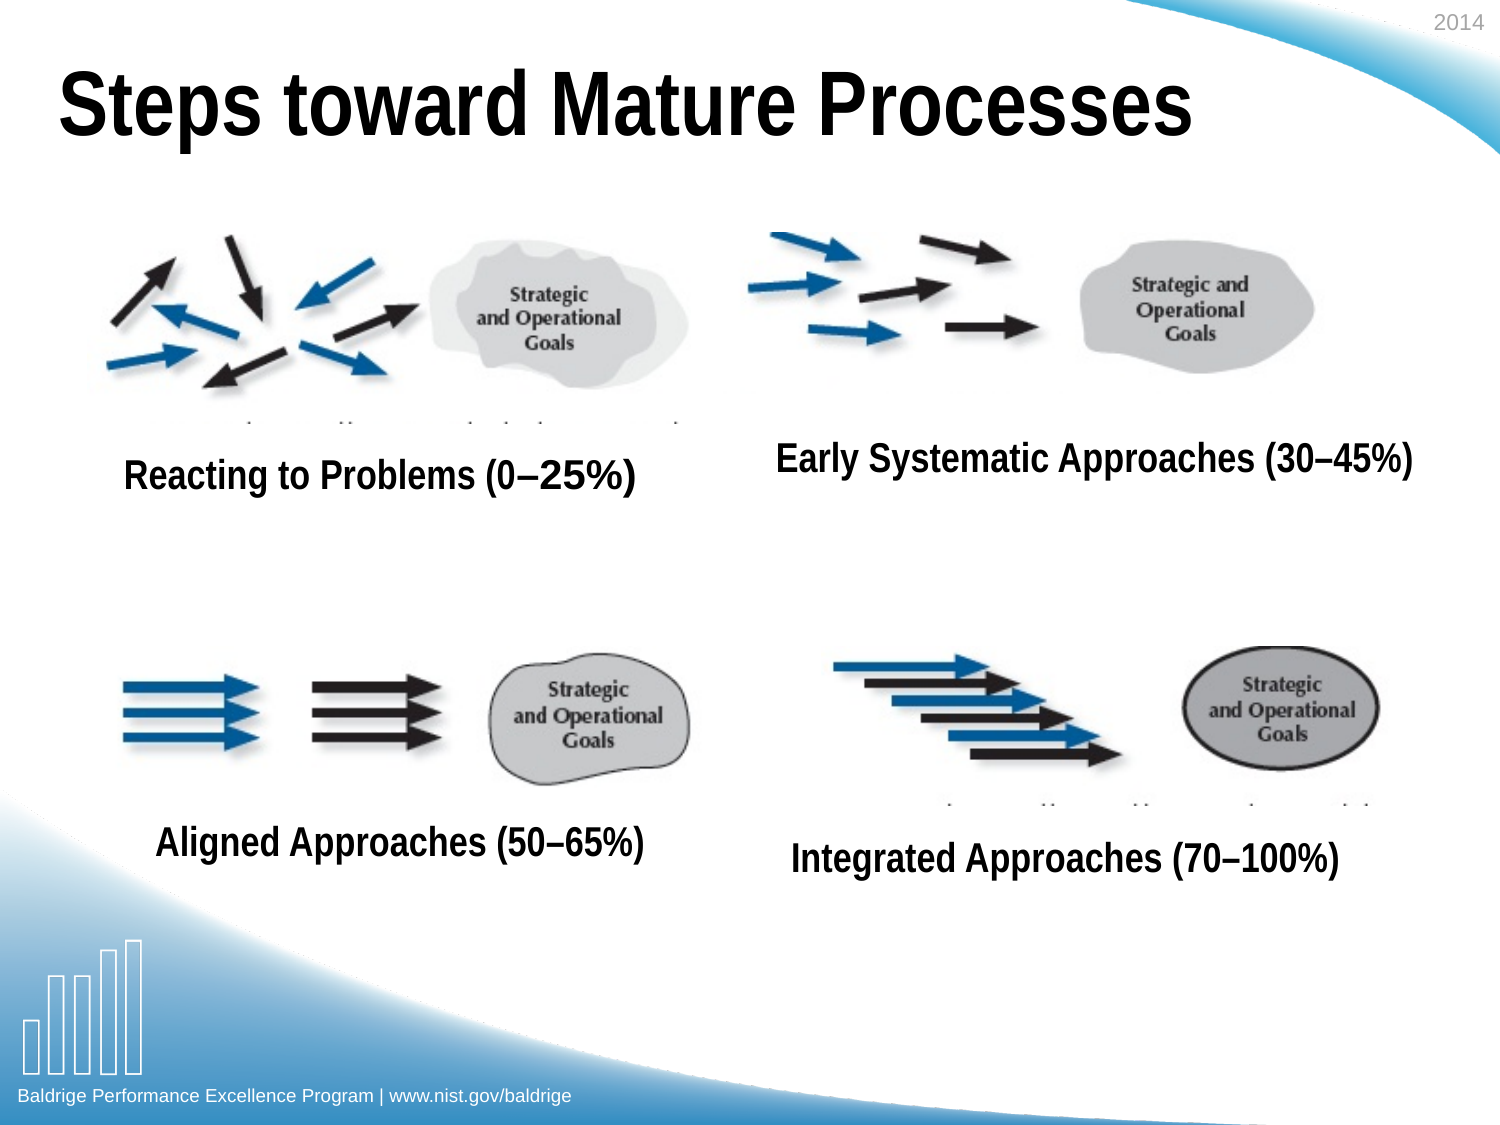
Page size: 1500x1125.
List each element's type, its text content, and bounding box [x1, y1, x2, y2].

picture [1088, 0, 1500, 177]
text_box Integrated Approaches (70–100%) [777, 803, 1482, 900]
text_box Aligned Approaches (50–65%) [141, 787, 763, 885]
text_box Reacting to Problems (0–25%) [110, 420, 762, 517]
text_box Steps toward Mature Processes [45, 37, 1236, 161]
picture [87, 221, 691, 424]
picture [712, 232, 1365, 395]
text_box Early Systematic Approaches (30–45%) [762, 402, 1450, 535]
picture [0, 646, 1500, 1125]
